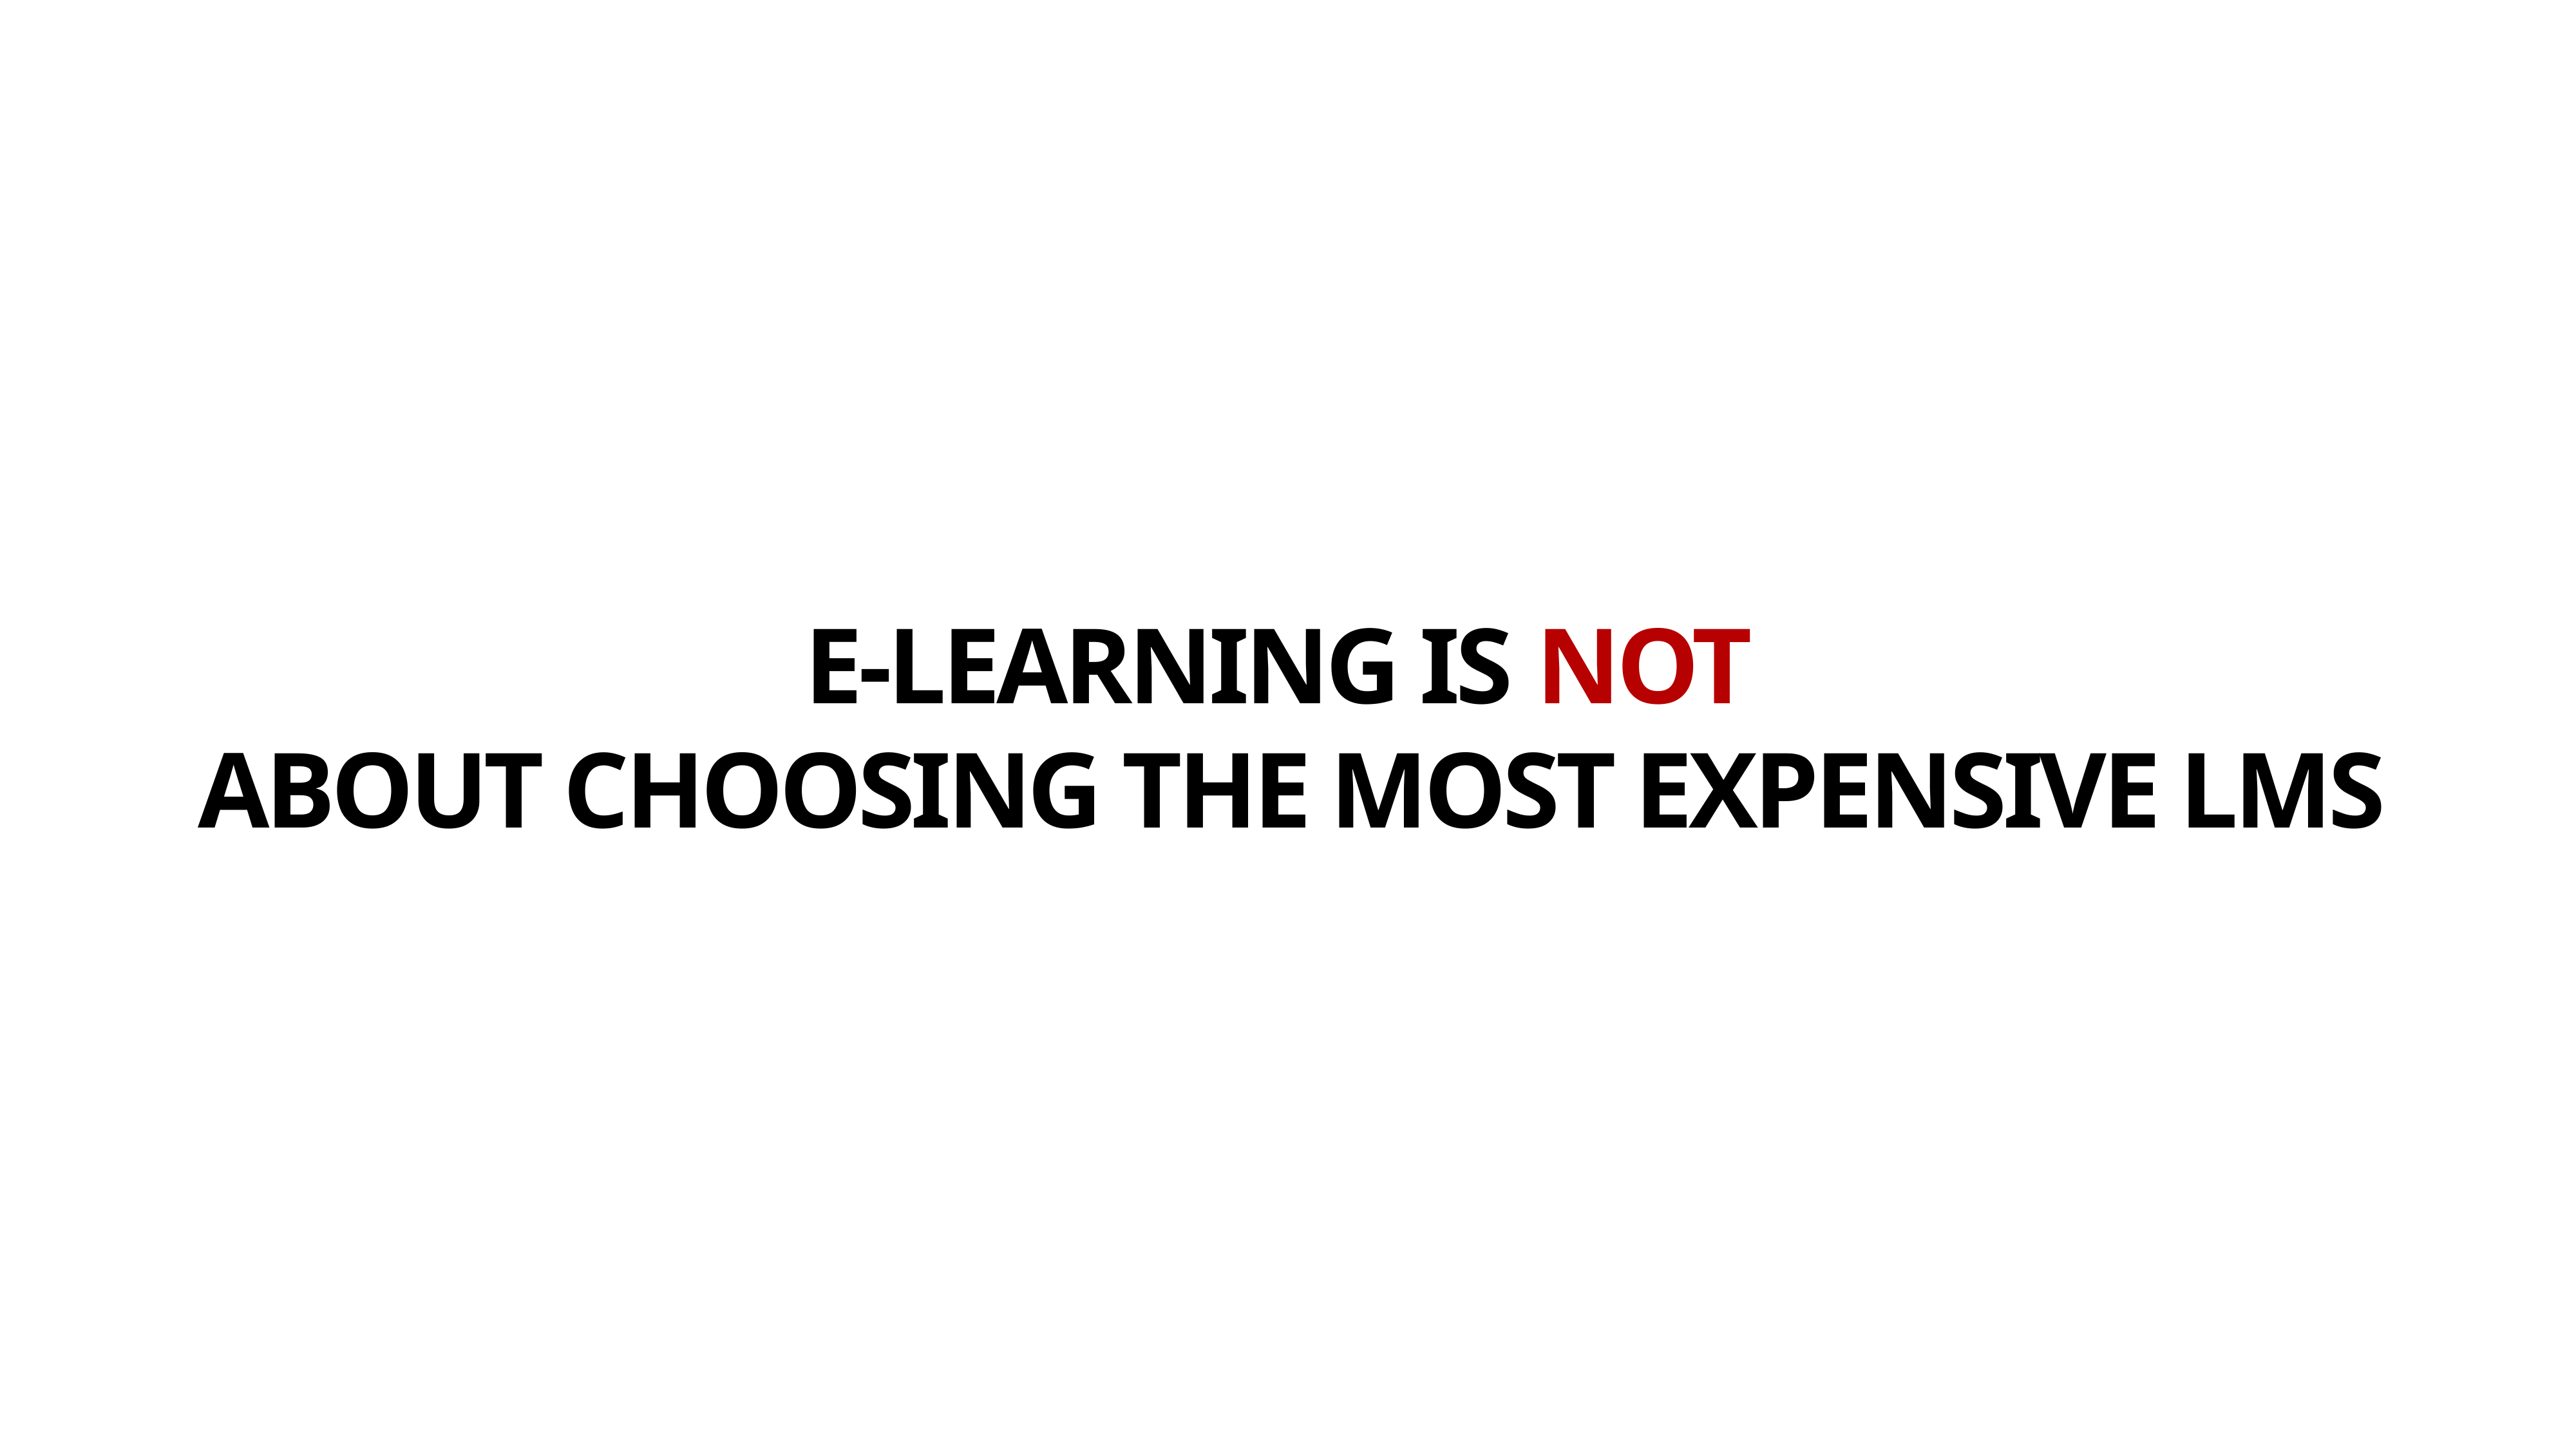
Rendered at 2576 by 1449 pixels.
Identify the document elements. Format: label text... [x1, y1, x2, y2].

list E-LEARNING IS NOT ABOUT CHOOSING THE MOST EXPENSIVE LMS [137, 520, 2447, 929]
